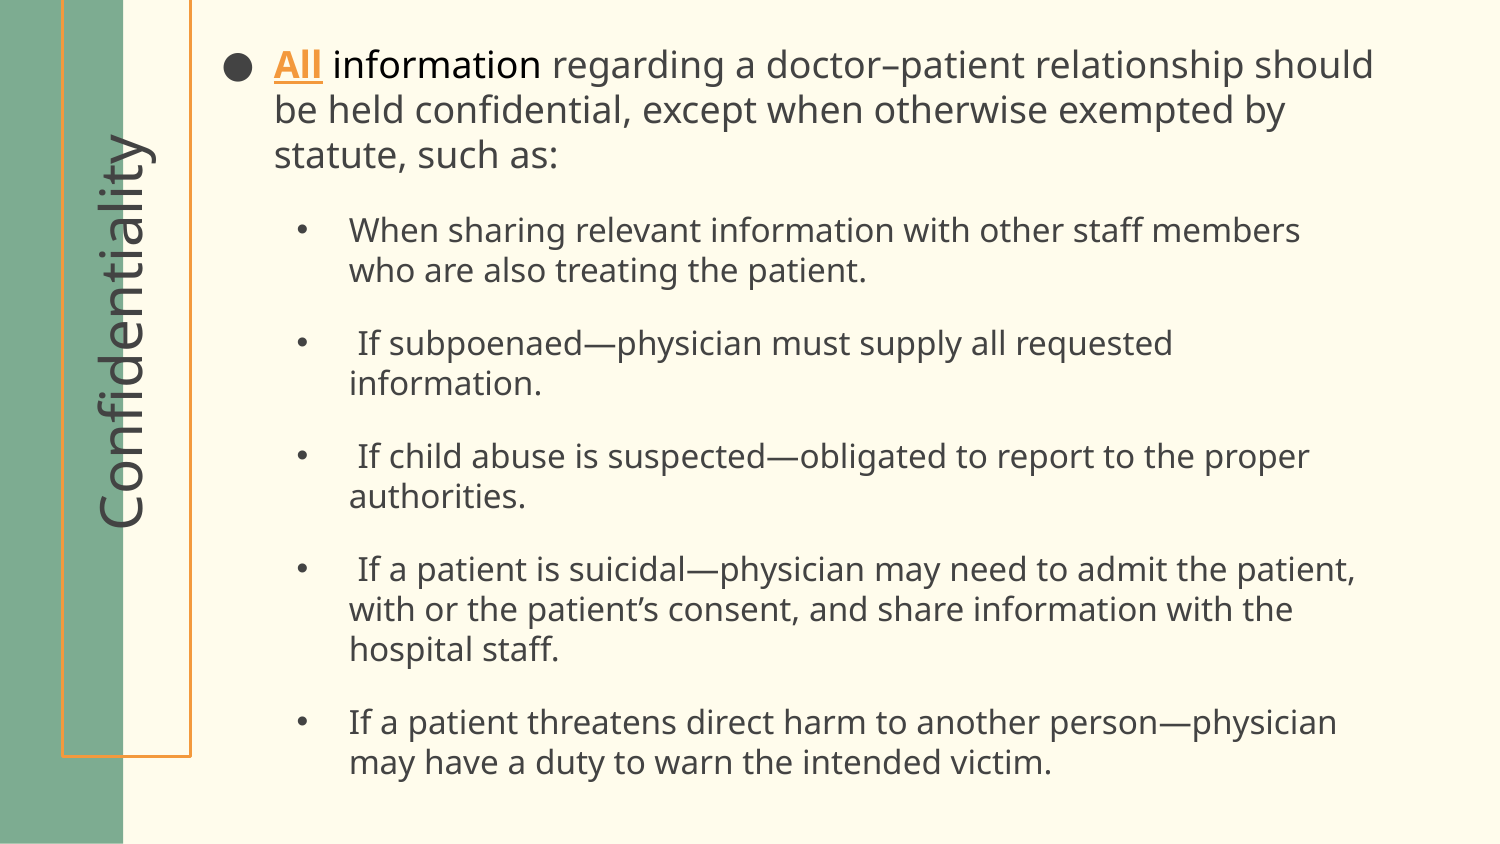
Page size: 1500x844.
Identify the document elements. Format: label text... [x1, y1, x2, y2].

title Confidentiality [52, 0, 169, 691]
text_box All information regarding a doctor–patient relationship should be held confidential, except when otherwise exempted by statute, such as: When sharing relevant information with other staff members who are also treating the patient. If subpoenaed—physician must supply all requested information. If child abuse is suspected—obligated to report to the proper authorities. If a patient is suicidal—physician may need to admit the patient, with or the patient’s consent, and share information with the hospital staff. If a patient threatens direct harm to another person—physician may have a duty to warn the intended victim. [183, 64, 1393, 831]
